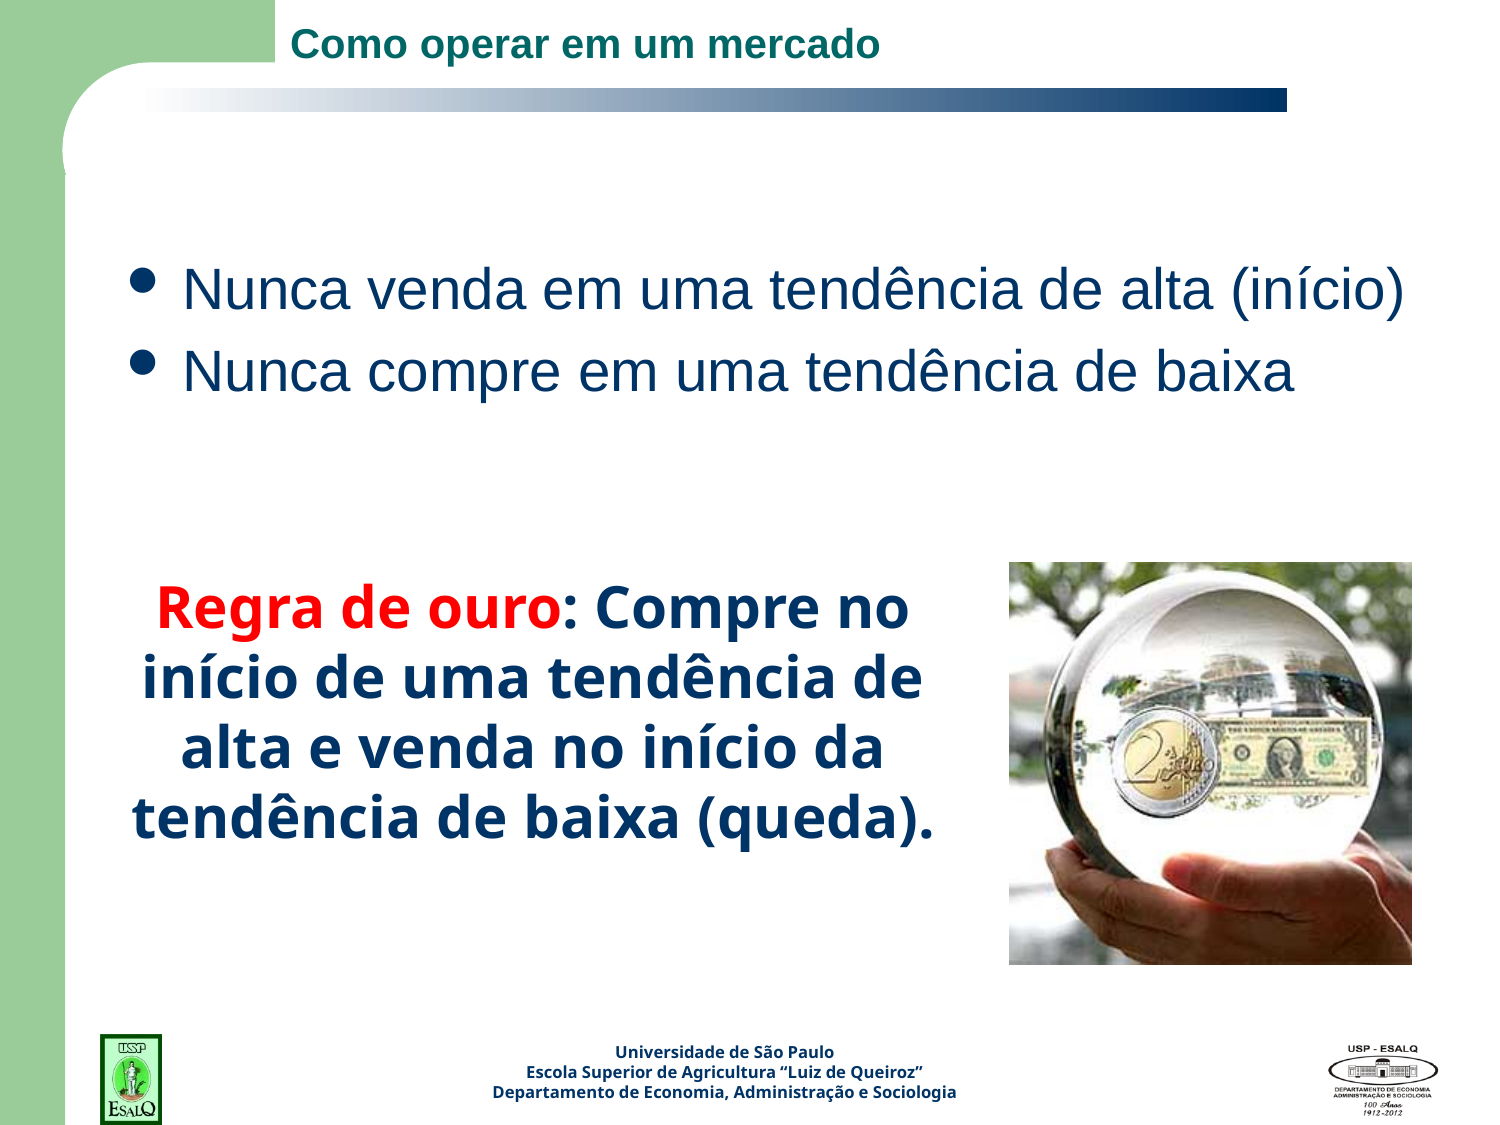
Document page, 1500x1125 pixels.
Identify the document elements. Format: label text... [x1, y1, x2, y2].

list Nunca venda em uma tendência de alta (início) Nunca compre em uma tendência de baixa [111, 243, 1449, 408]
picture [1316, 1034, 1451, 1123]
picture [1009, 562, 1412, 965]
title Como operar em um mercado [275, 12, 1438, 75]
picture [100, 1034, 162, 1125]
text_box Regra de ouro: Compre no início de uma tendência de alta e venda no início da tendência de baixa (queda). [100, 562, 966, 858]
